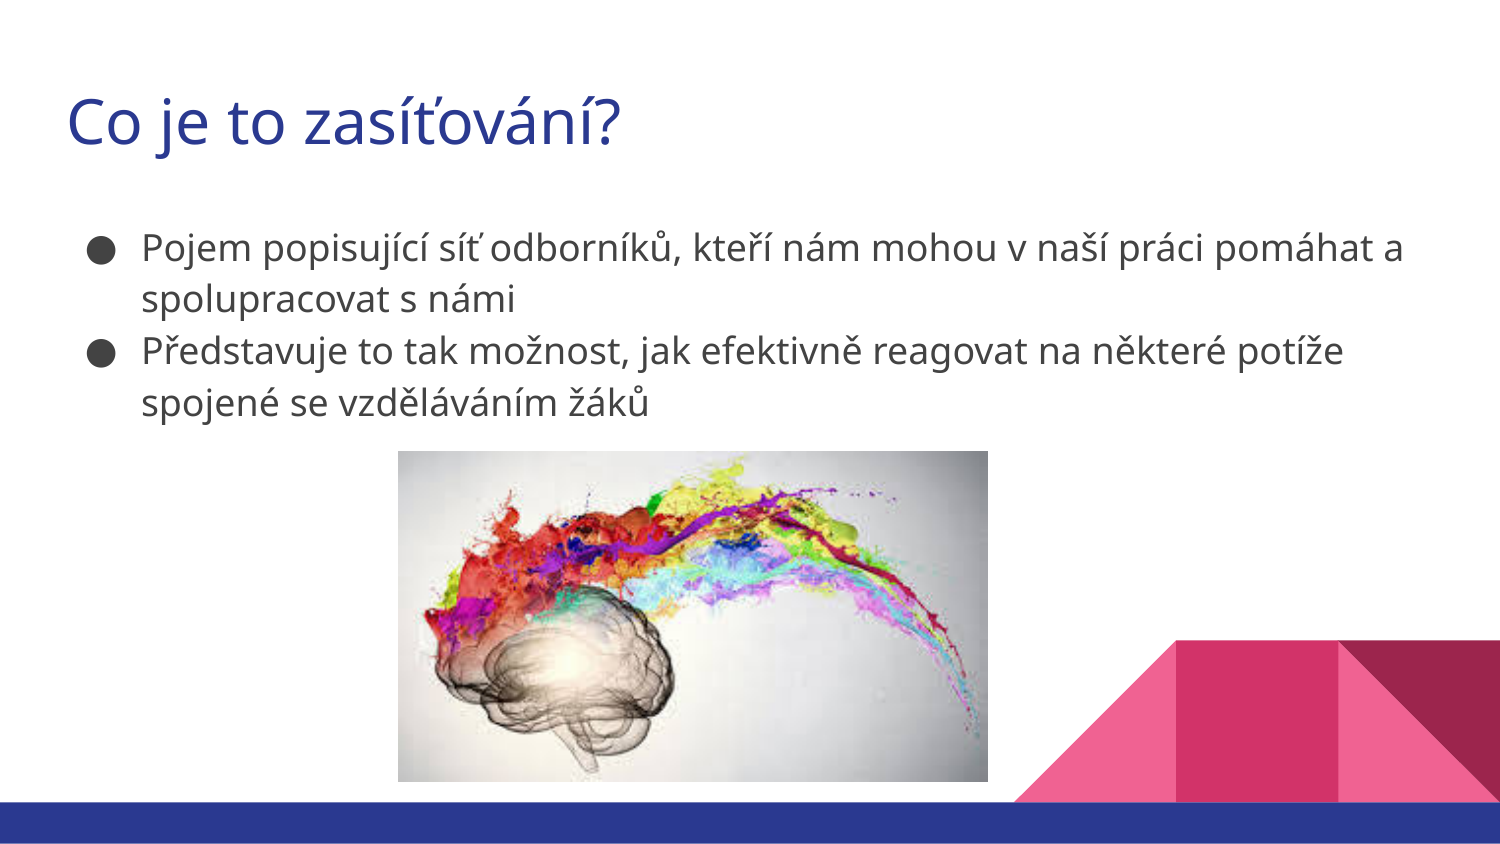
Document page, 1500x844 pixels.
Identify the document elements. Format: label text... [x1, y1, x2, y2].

list Pojem popisující síť odborníků, kteří nám mohou v naší práci pomáhat a spolupracovat s námi Představuje to tak možnost, jak efektivně reagovat na některé potíže spojené se vzděláváním žáků [51, 201, 1449, 750]
picture [398, 451, 988, 782]
title Co je to zasíťování? [51, 67, 1449, 167]
